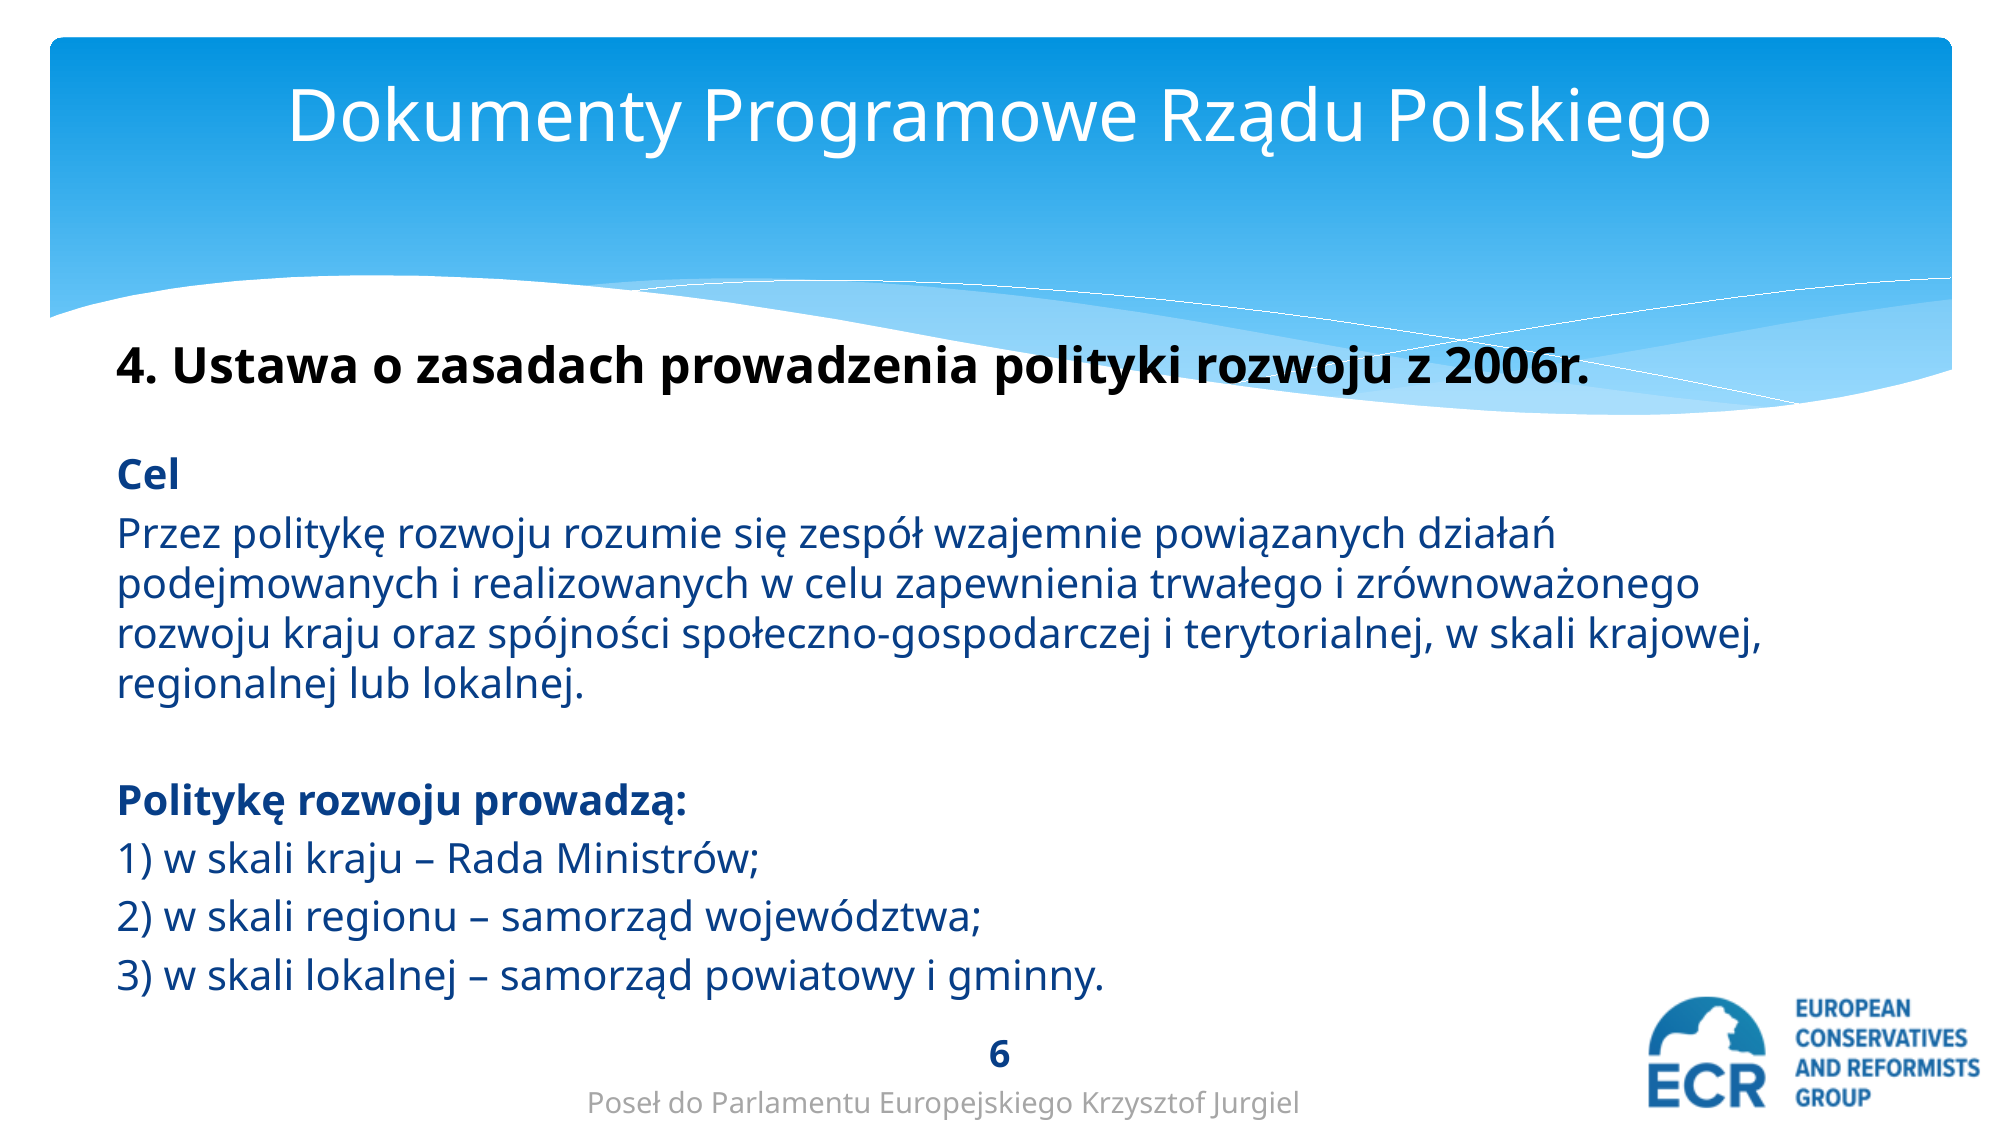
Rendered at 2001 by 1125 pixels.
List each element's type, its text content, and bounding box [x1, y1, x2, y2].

slide_number 6 [872, 1025, 1128, 1077]
title Dokumenty Programowe Rządu Polskiego [99, 60, 1900, 164]
list 4. Ustawa o zasadach prowadzenia polityki rozwoju z 2006r. Cel Przez politykę rozwoju rozumie się zespół wzajemnie powiązanych działań podejmowanych i realizowanych w celu zapewnienia trwałego i zrównoważonego rozwoju kraju oraz spójności społeczno-gospodarczej i terytorialnej, w skali krajowej, regionalnej lub lokalnej. Politykę rozwoju prowadzą: 1) w skali kraju – Rada Ministrów; 2) w skali regionu – samorząd województwa; 3) w skali lokalnej – samorząd powiatowy i gminny. [101, 325, 1816, 1052]
text_box Poseł do Parlamentu Europejskiego Krzysztof Jurgiel [423, 1077, 1472, 1125]
picture [1646, 992, 1985, 1111]
